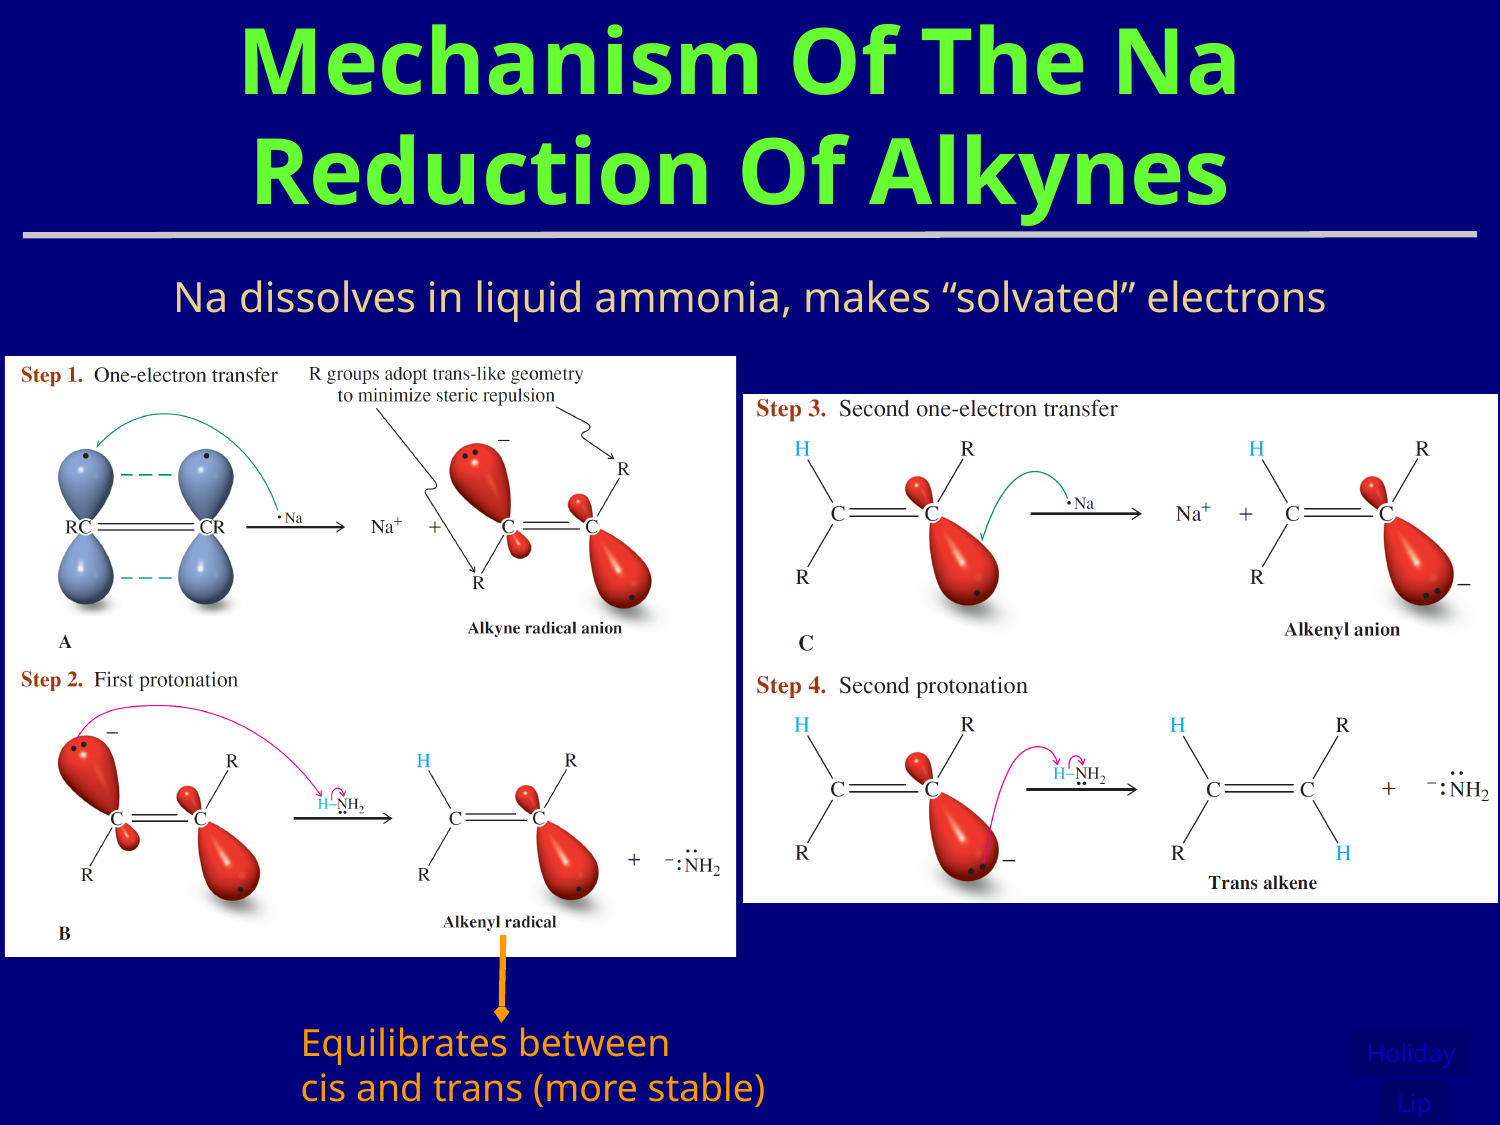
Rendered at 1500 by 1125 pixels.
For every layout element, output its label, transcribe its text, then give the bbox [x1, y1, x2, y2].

text_box Equilibrates between cis and trans (more stable) [285, 1011, 781, 1117]
text_box Holiday [1351, 1030, 1471, 1076]
text_box [496, 957, 507, 1023]
text_box Lip [1382, 1079, 1447, 1125]
picture [743, 394, 1498, 903]
text_box Na dissolves in liquid ammonia, makes “solvated” electrons [158, 263, 1342, 328]
title Mechanism Of The Na Reduction Of Alkynes [102, 18, 1378, 207]
picture [4, 356, 737, 957]
